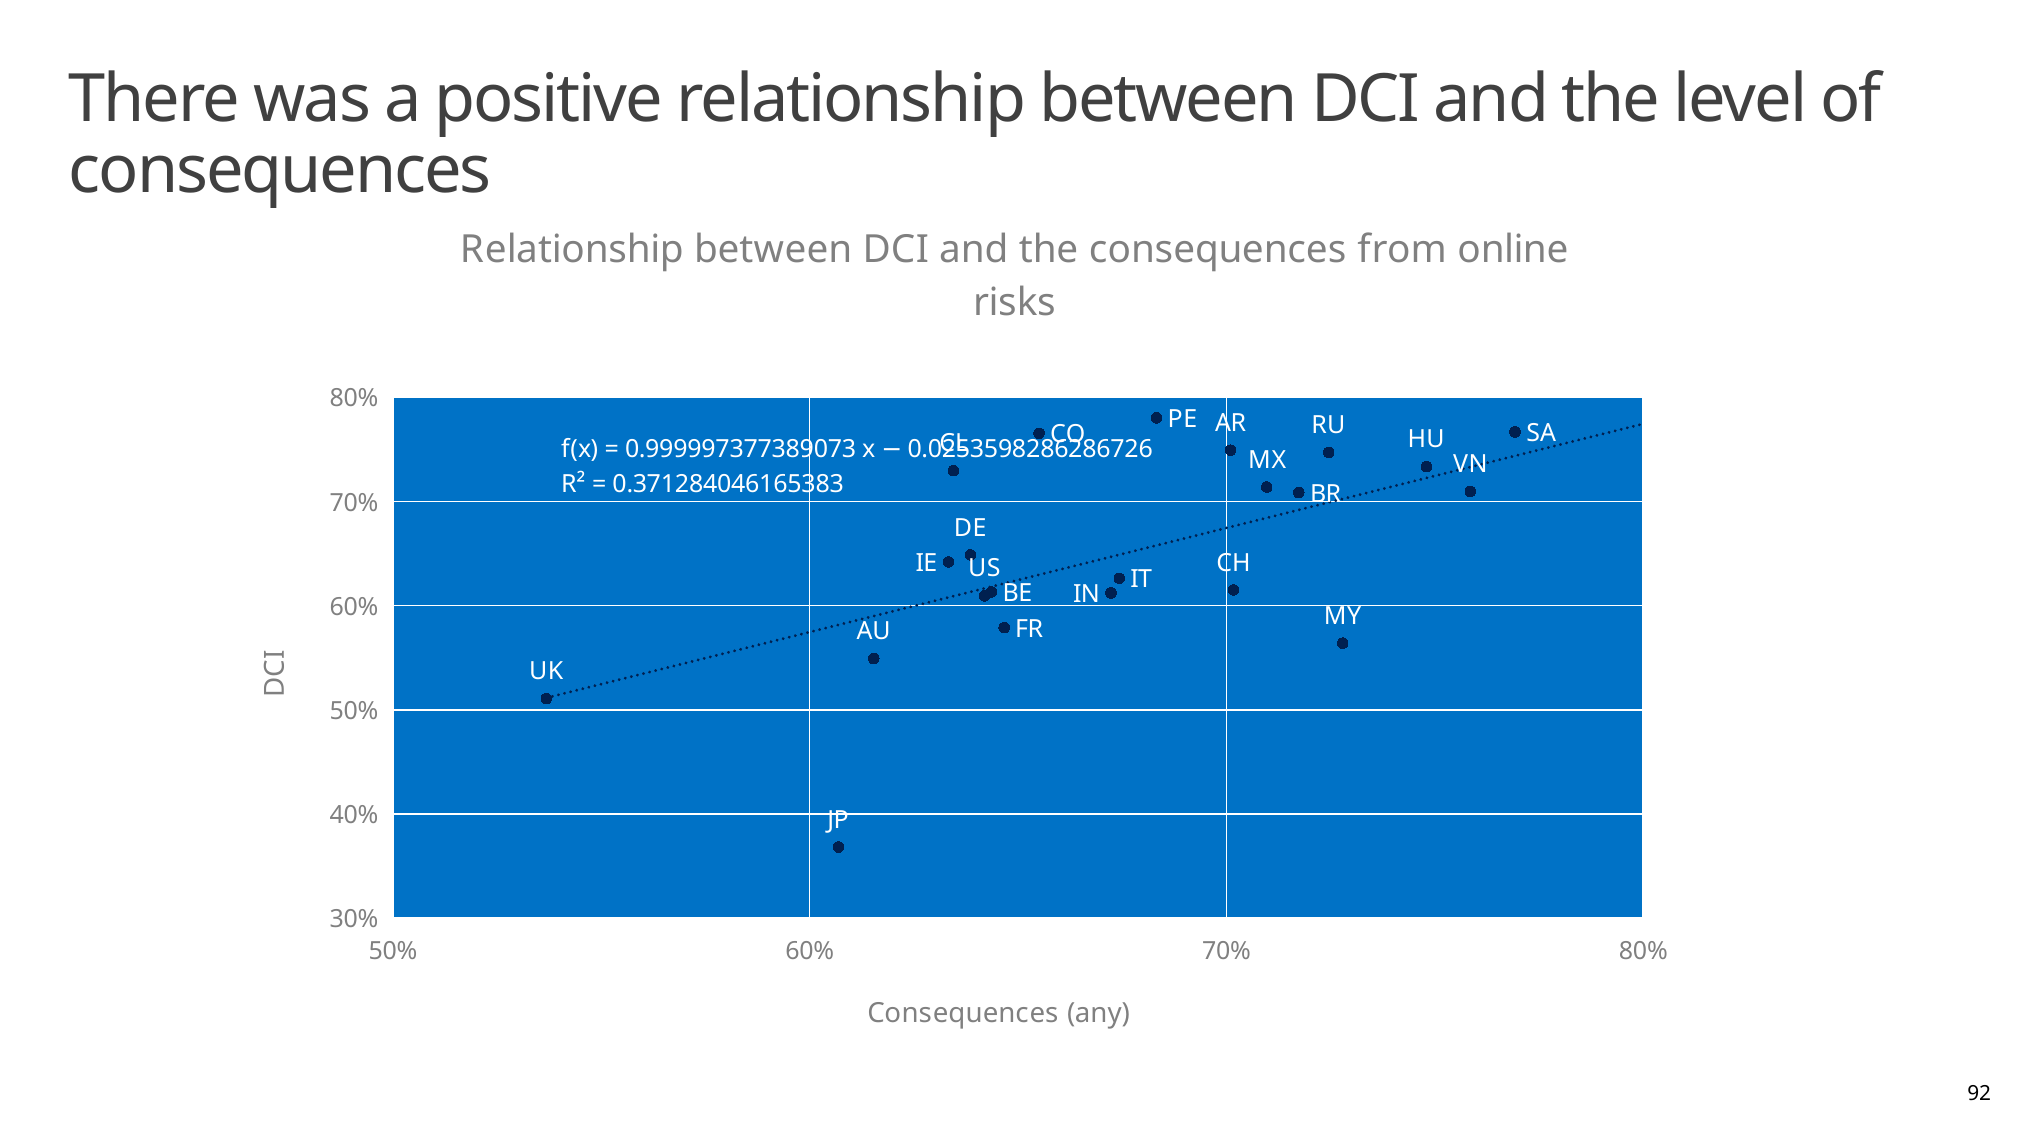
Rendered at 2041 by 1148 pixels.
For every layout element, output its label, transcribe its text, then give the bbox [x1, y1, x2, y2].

slide_number 92 [1530, 1063, 2007, 1125]
title There was a positive relationship between DCI and the level of consequences [45, 48, 1996, 199]
chart [218, 208, 1698, 1064]
